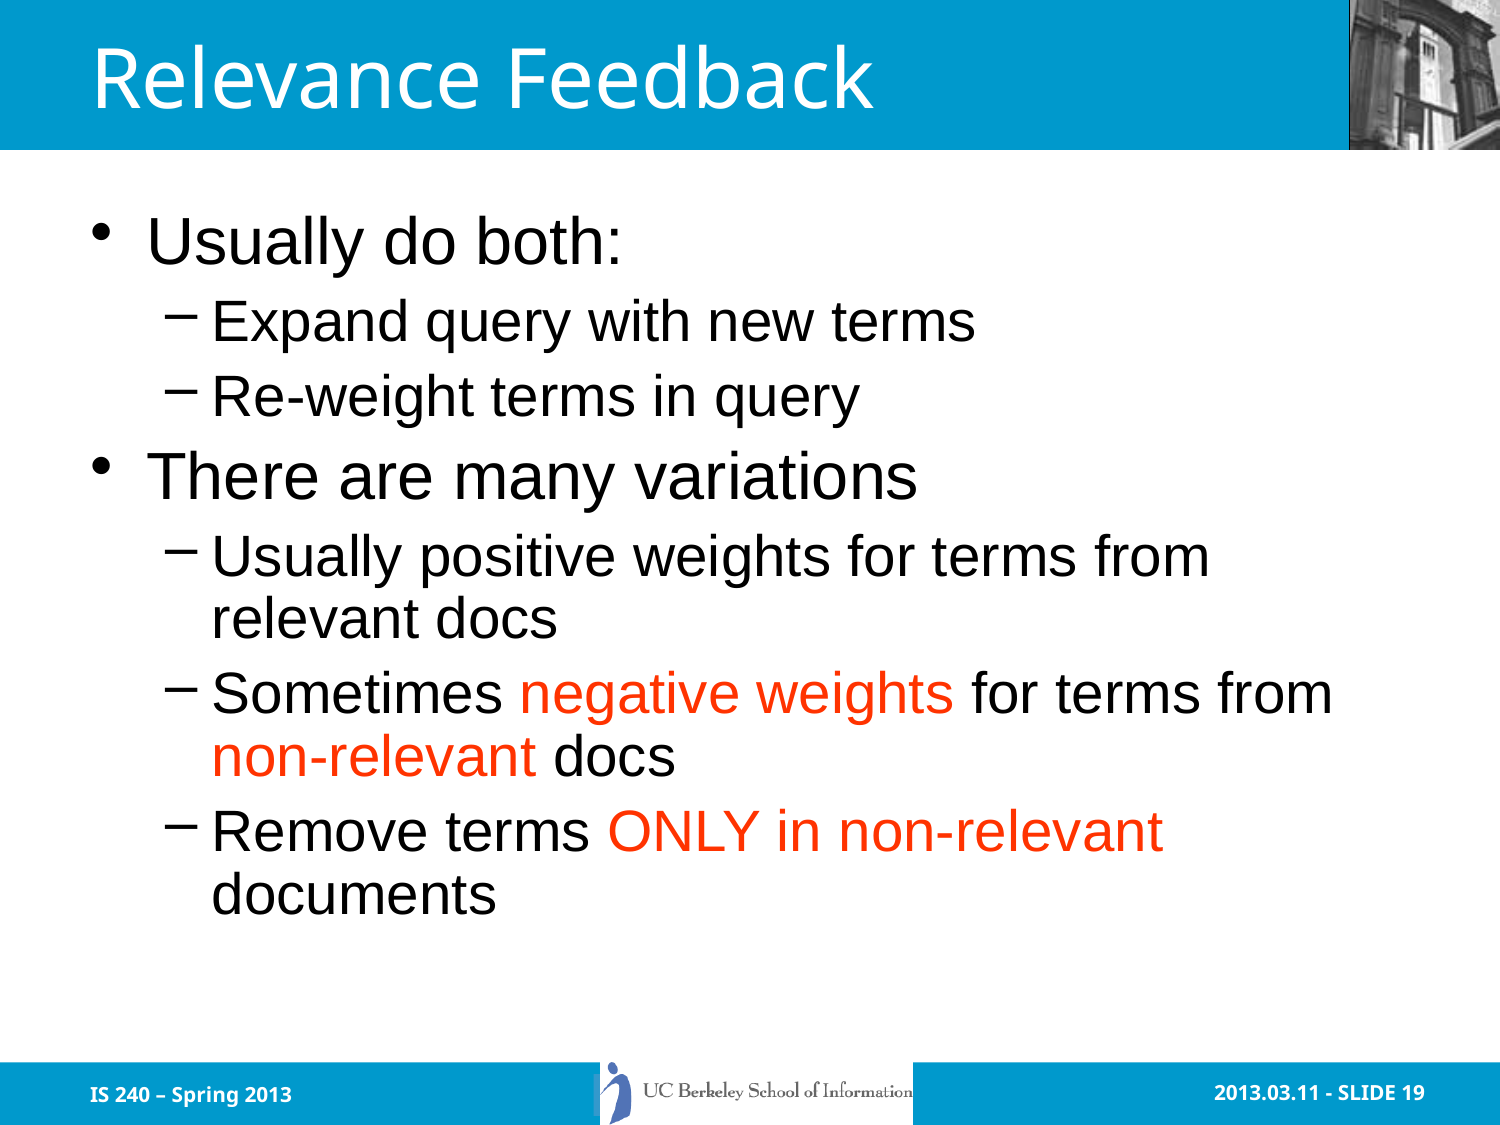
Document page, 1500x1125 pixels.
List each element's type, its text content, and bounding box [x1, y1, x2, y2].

picture [594, 1062, 912, 1125]
slide_number IS 240 – Spring 2013 [75, 1062, 388, 1125]
picture [1350, 0, 1500, 150]
list Usually do both: Expand query with new terms Re-weight terms in query There are many variations Usually positive weights for terms from relevant docs Sometimes negative weights for terms from non-relevant docs Remove terms ONLY in non-relevant documents [75, 200, 1425, 1013]
title Relevance Feedback [75, 0, 1350, 150]
